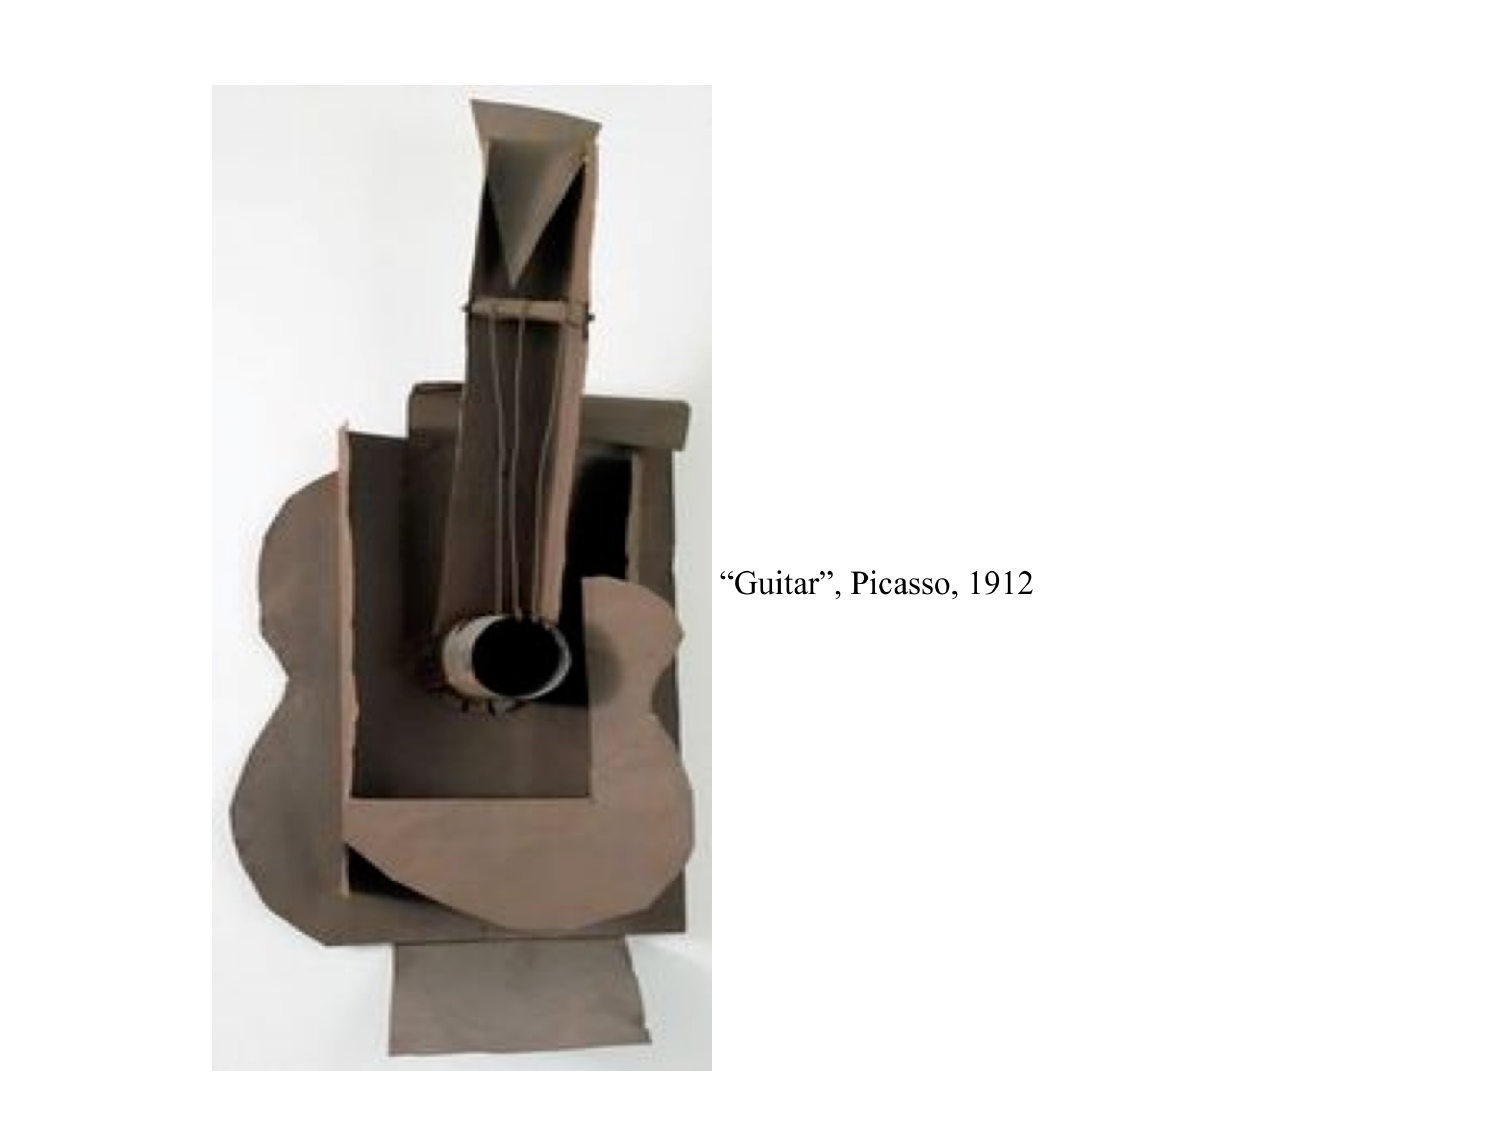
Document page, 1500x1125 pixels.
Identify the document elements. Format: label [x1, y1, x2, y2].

list [0, 85, 1358, 1071]
text_box [719, 562, 1500, 601]
